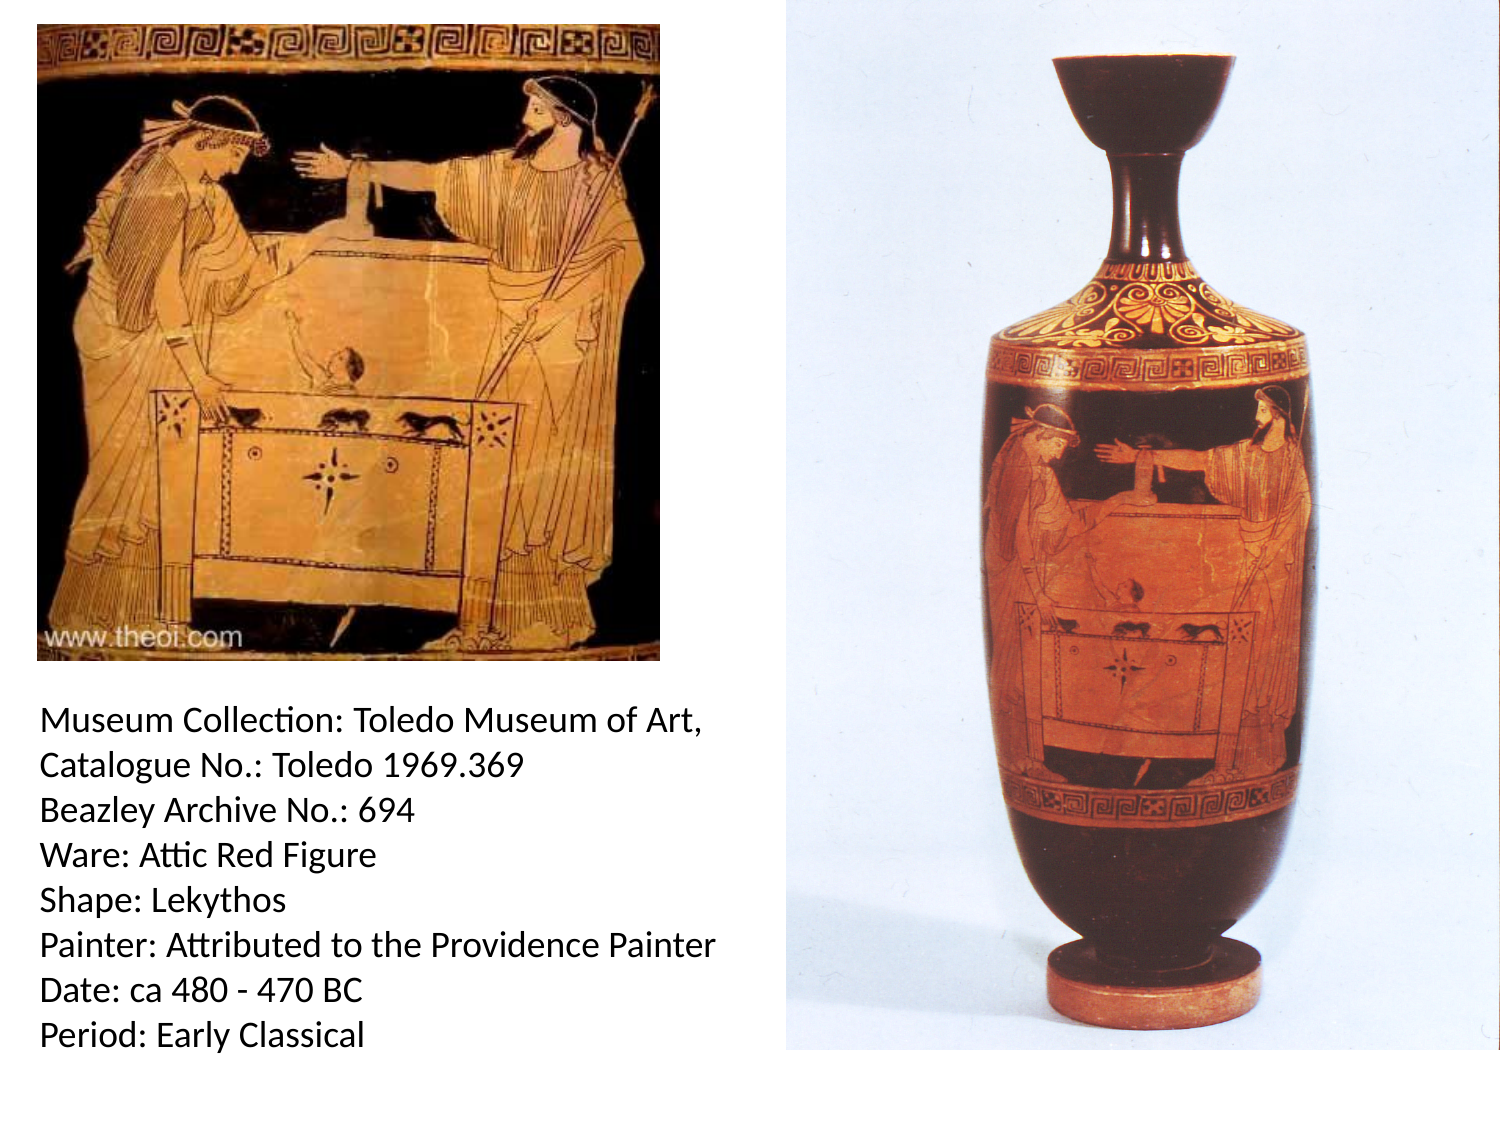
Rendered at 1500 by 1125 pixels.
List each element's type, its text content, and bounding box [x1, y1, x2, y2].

picture [786, 0, 1500, 1051]
picture [37, 24, 660, 662]
text_box Museum Collection: Toledo Museum of Art, Catalogue No.: Toledo 1969.369 Beazley Archive No.: 694 Ware: Attic Red Figure Shape: Lekythos Painter: Attributed to the Providence Painter Date: ca 480 - 470 BC Period: Early Classical [24, 687, 775, 1063]
